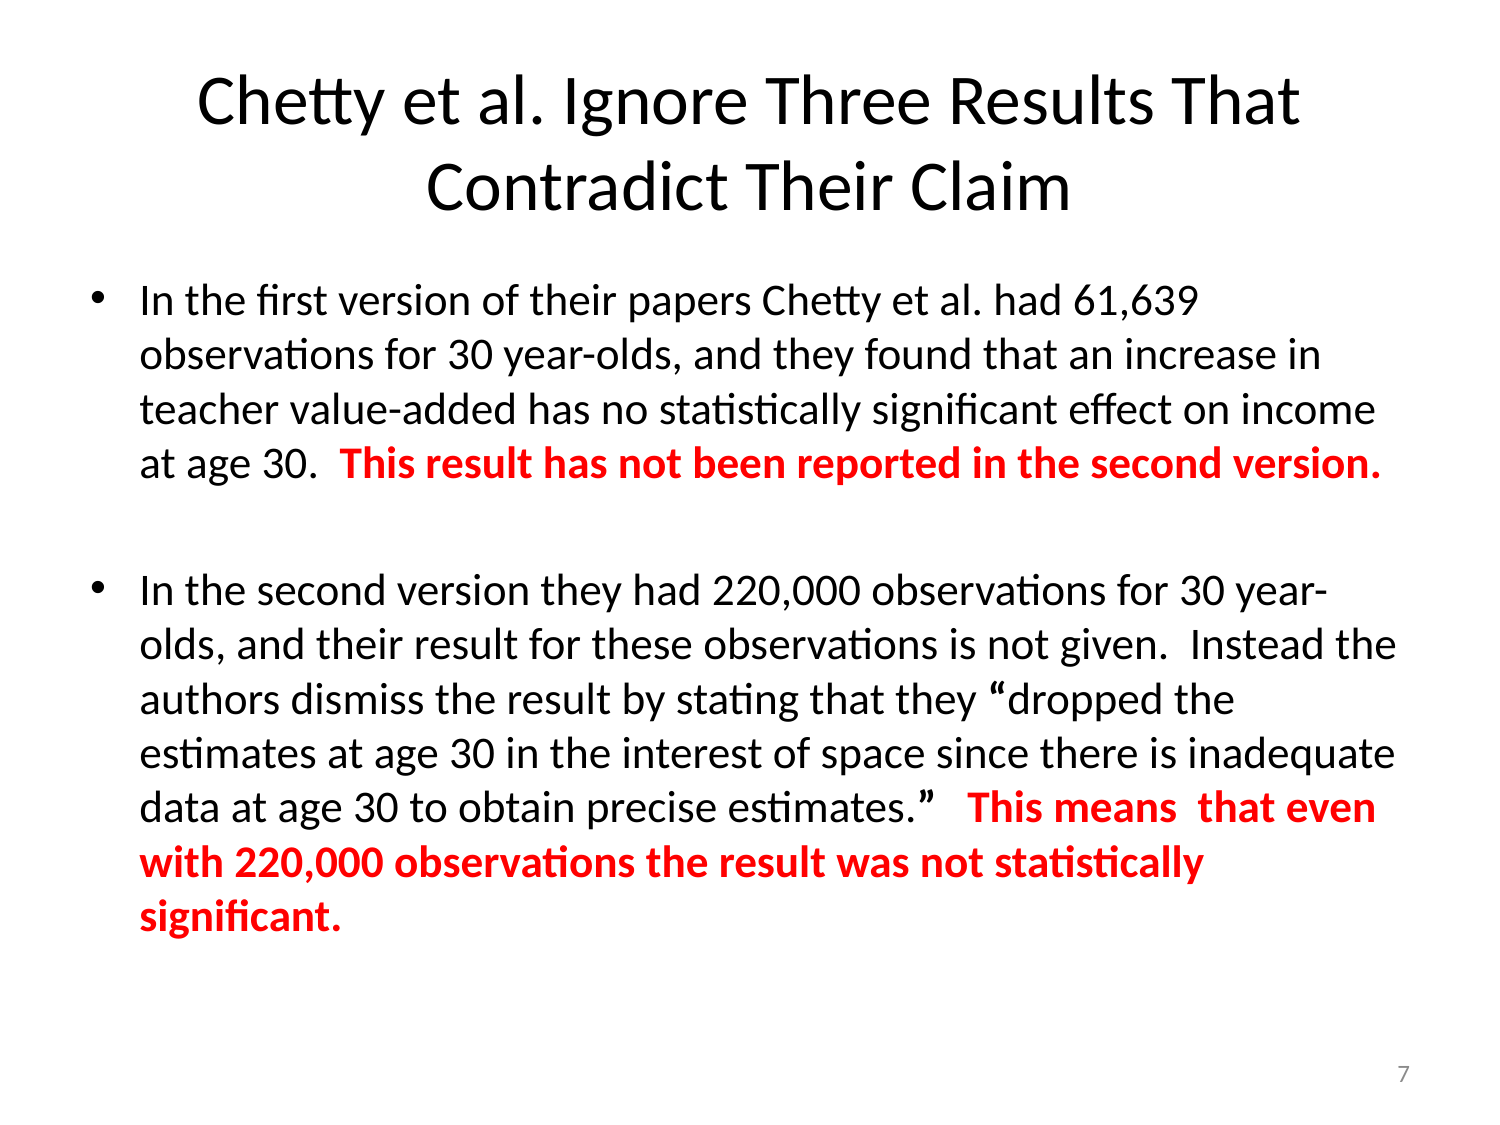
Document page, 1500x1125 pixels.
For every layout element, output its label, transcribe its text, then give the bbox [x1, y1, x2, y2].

list In the first version of their papers Chetty et al. had 61,639 observations for 30 year-olds, and they found that an increase in teacher value-added has no statistically significant effect on income at age 30. This result has not been reported in the second version. In the second version they had 220,000 observations for 30 year-olds, and their result for these observations is not given. Instead the authors dismiss the result by stating that they “dropped the estimates at age 30 in the interest of space since there is inadequate data at age 30 to obtain precise estimates.” This means that even with 220,000 observations the result was not statistically significant. [75, 262, 1425, 1005]
title Chetty et al. Ignore Three Results That Contradict Their Claim [75, 45, 1425, 233]
slide_number 7 [1074, 1042, 1425, 1103]
